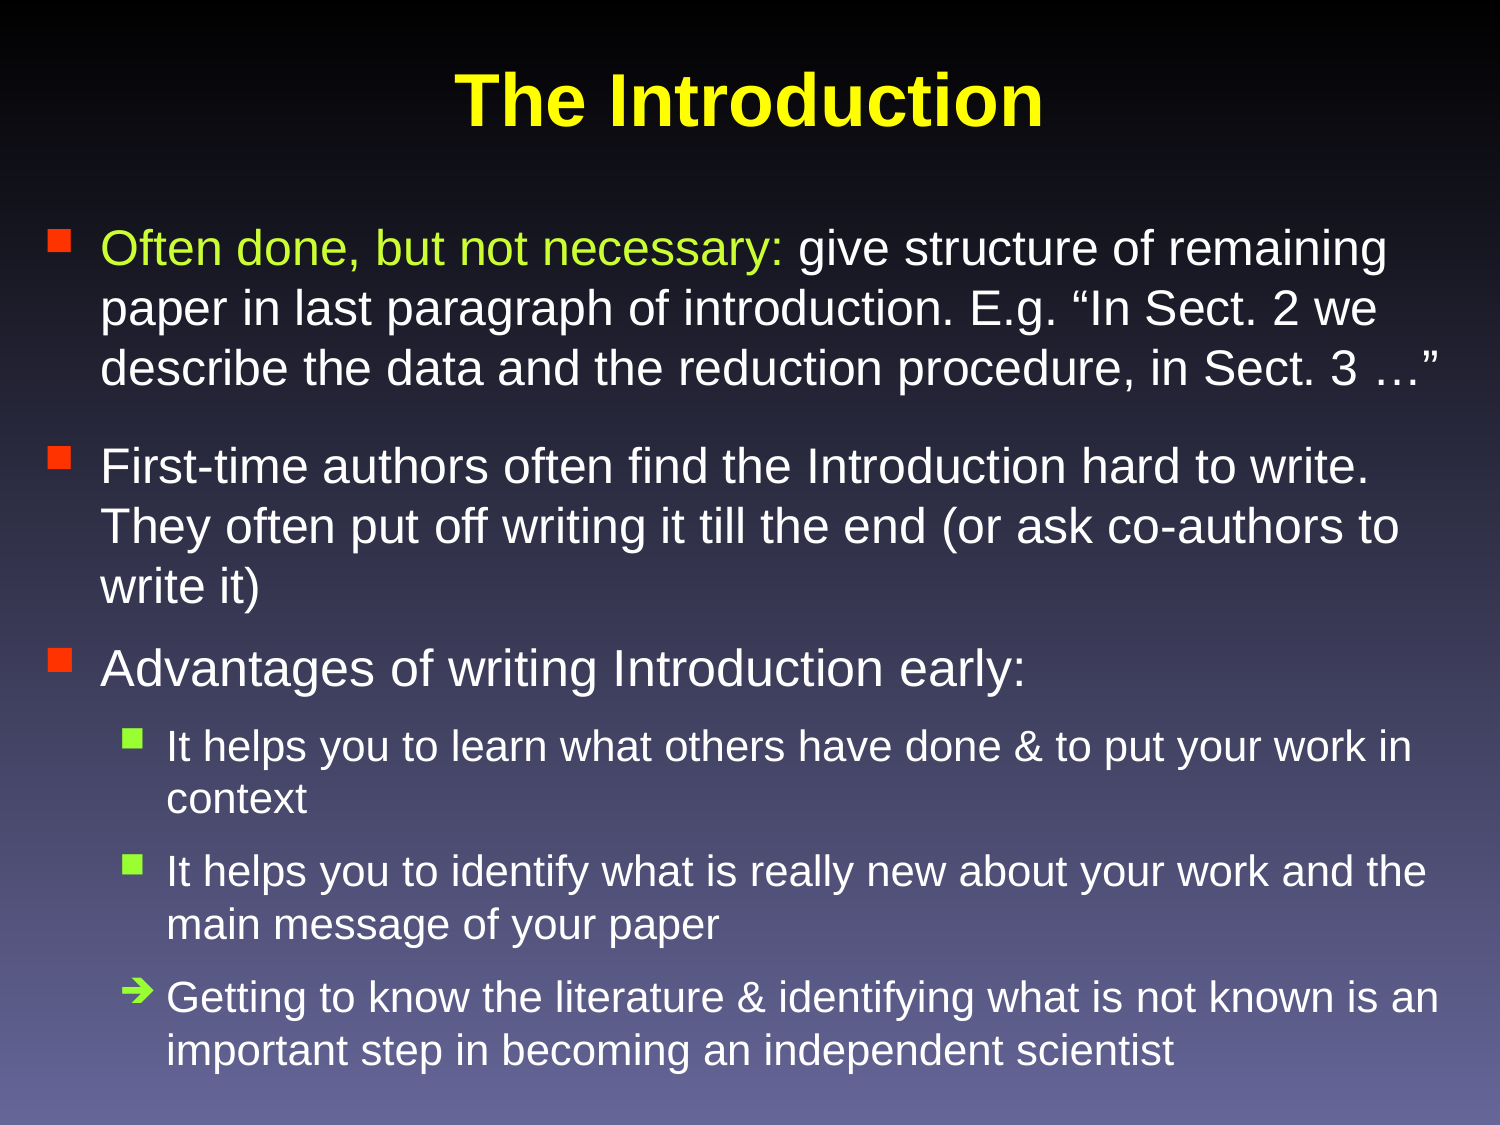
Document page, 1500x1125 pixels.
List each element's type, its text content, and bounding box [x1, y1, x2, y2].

list Often done, but not necessary: give structure of remaining paper in last paragraph of introduction. E.g. “In Sect. 2 we describe the data and the reduction procedure, in Sect. 3 …” First-time authors often find the Introduction hard to write. They often put off writing it till the end (or ask co-authors to write it) Advantages of writing Introduction early: It helps you to learn what others have done & to put your work in context It helps you to identify what is really new about your work and the main message of your paper Getting to know the literature & identifying what is not known is an important step in becoming an independent scientist [29, 207, 1471, 1095]
title The Introduction [75, 32, 1425, 161]
